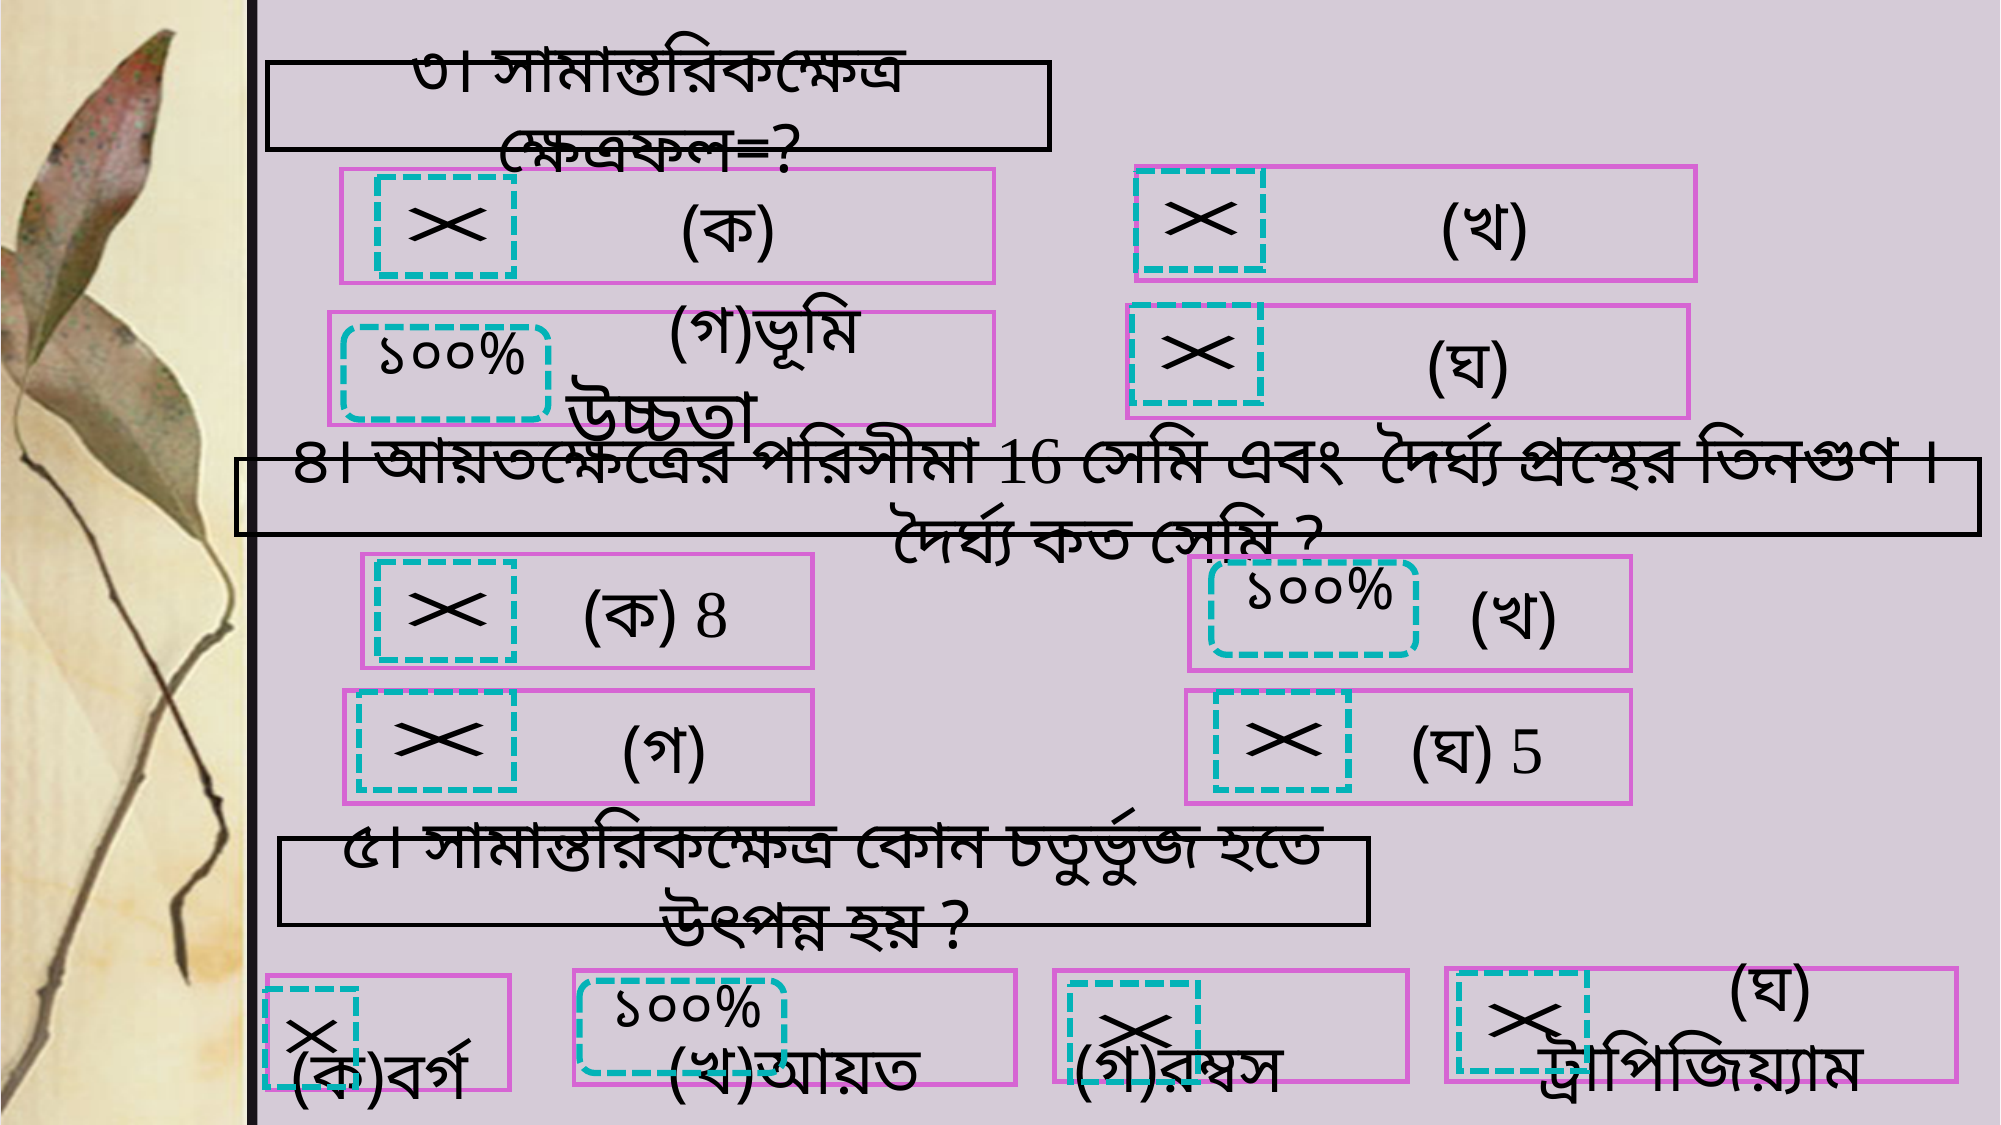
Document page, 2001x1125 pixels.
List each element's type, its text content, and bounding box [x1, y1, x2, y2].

text_box (ক)বর্গ [267, 975, 511, 1091]
text_box (ঘ) ট্রাপিজিয়্যাম [1446, 968, 1957, 1082]
text_box ৫। সামান্তরিকক্ষেত্র কোন চতুর্ভুজ হতে উৎপন্ন হয় ? [278, 838, 1370, 926]
text_box (খ)আয়ত [573, 969, 1017, 1085]
text_box (ঘ) 5 [1185, 689, 1632, 804]
text_box (গ)রম্বস [1054, 970, 1409, 1082]
text_box ৩। সামান্তরিকক্ষেত্র ক্ষেত্রফল=? [267, 62, 1051, 151]
text_box ৪। আয়তক্ষেত্রের পরিসীমা 16 সেমি এবং দৈর্ঘ্য প্রস্থের তিনগুণ । দৈর্ঘ্য কত সেমি ? [236, 458, 1981, 535]
text_box (ক) 8 [361, 553, 813, 669]
picture [1, 0, 247, 1125]
